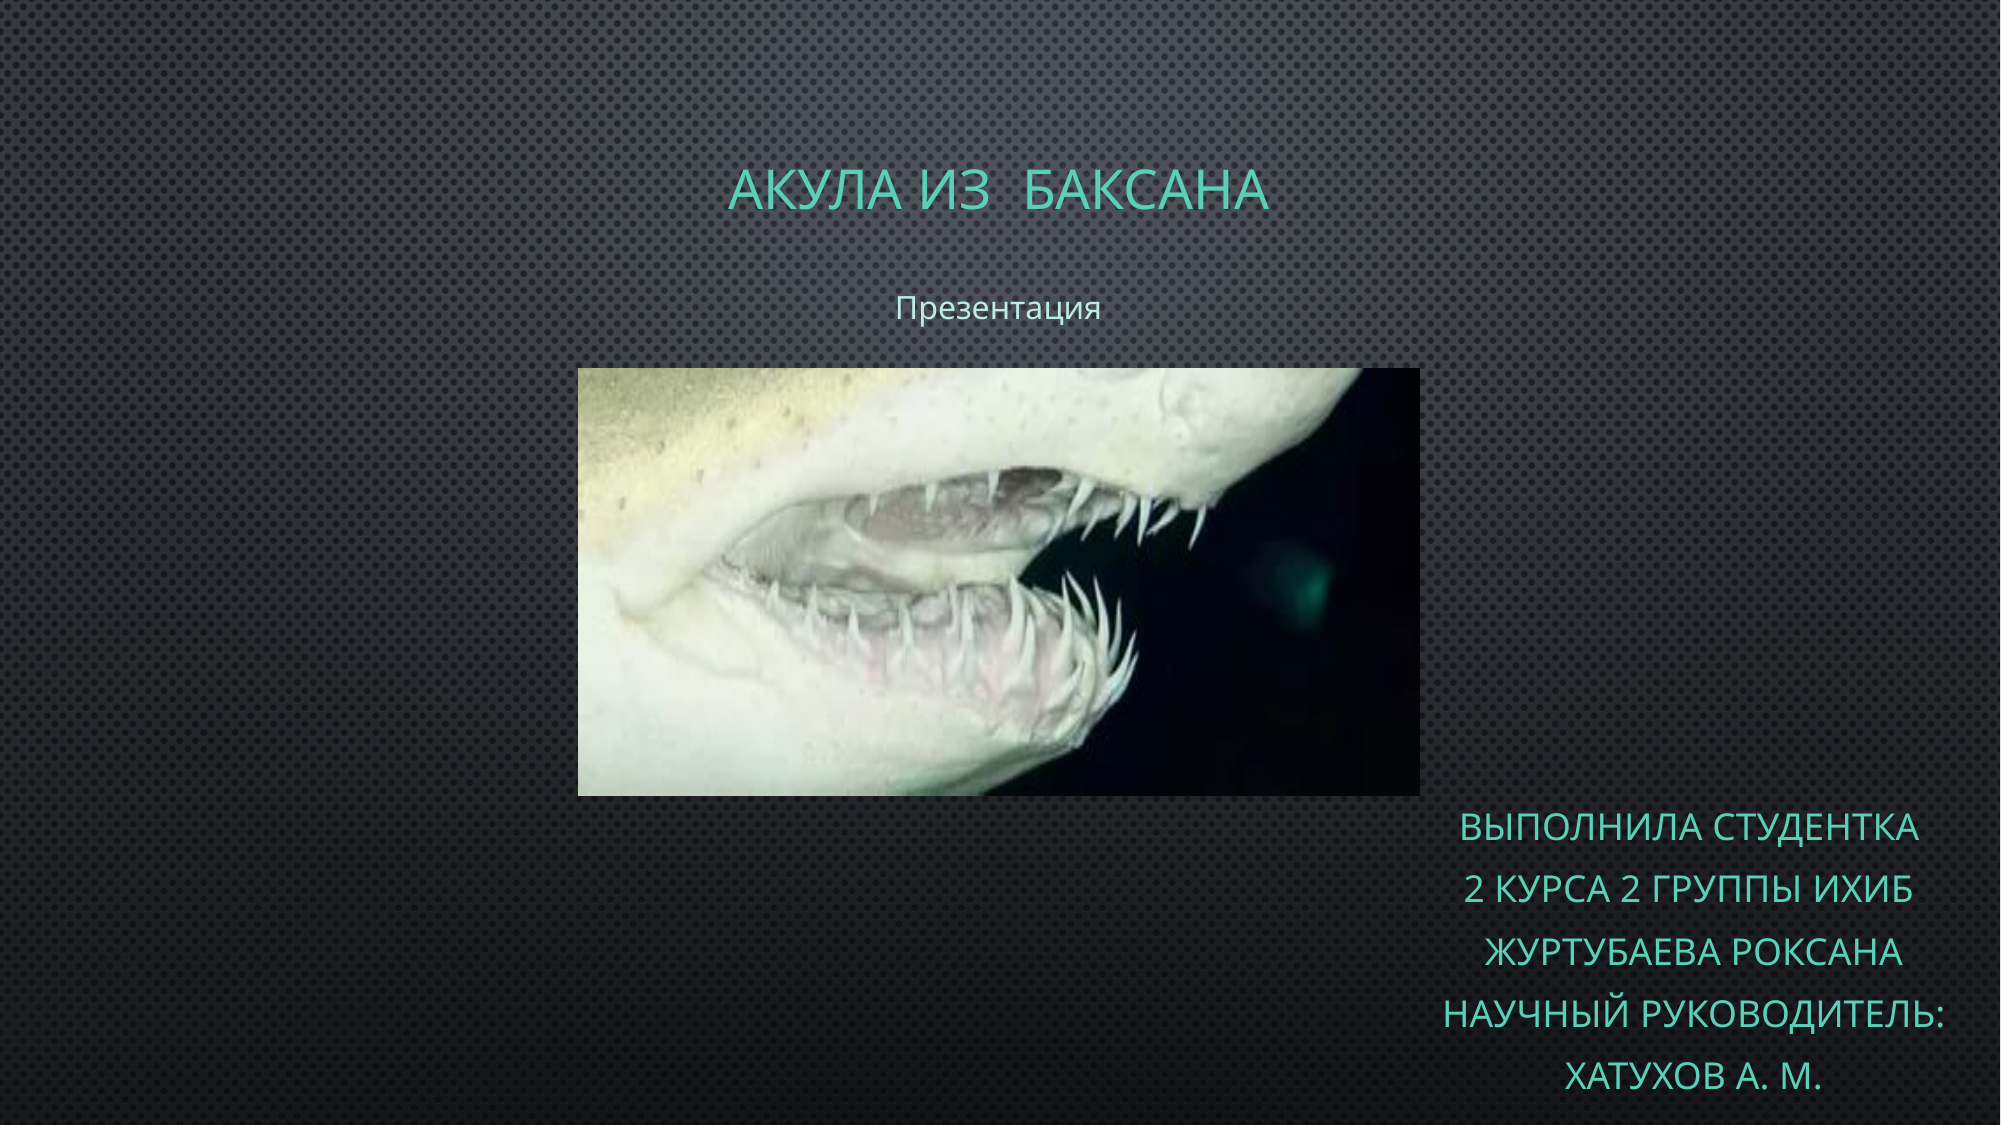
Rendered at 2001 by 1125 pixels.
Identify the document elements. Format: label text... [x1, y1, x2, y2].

text_box [490, 333, 787, 446]
picture [578, 368, 1420, 796]
title Акула из баксана Презентация [287, 0, 1711, 334]
subtitle Выполнила студентка 2 курса 2 группы ИХиБ Журтубаева Роксана Научный руководитель: Хатухов А. М. [1350, 795, 2000, 1108]
